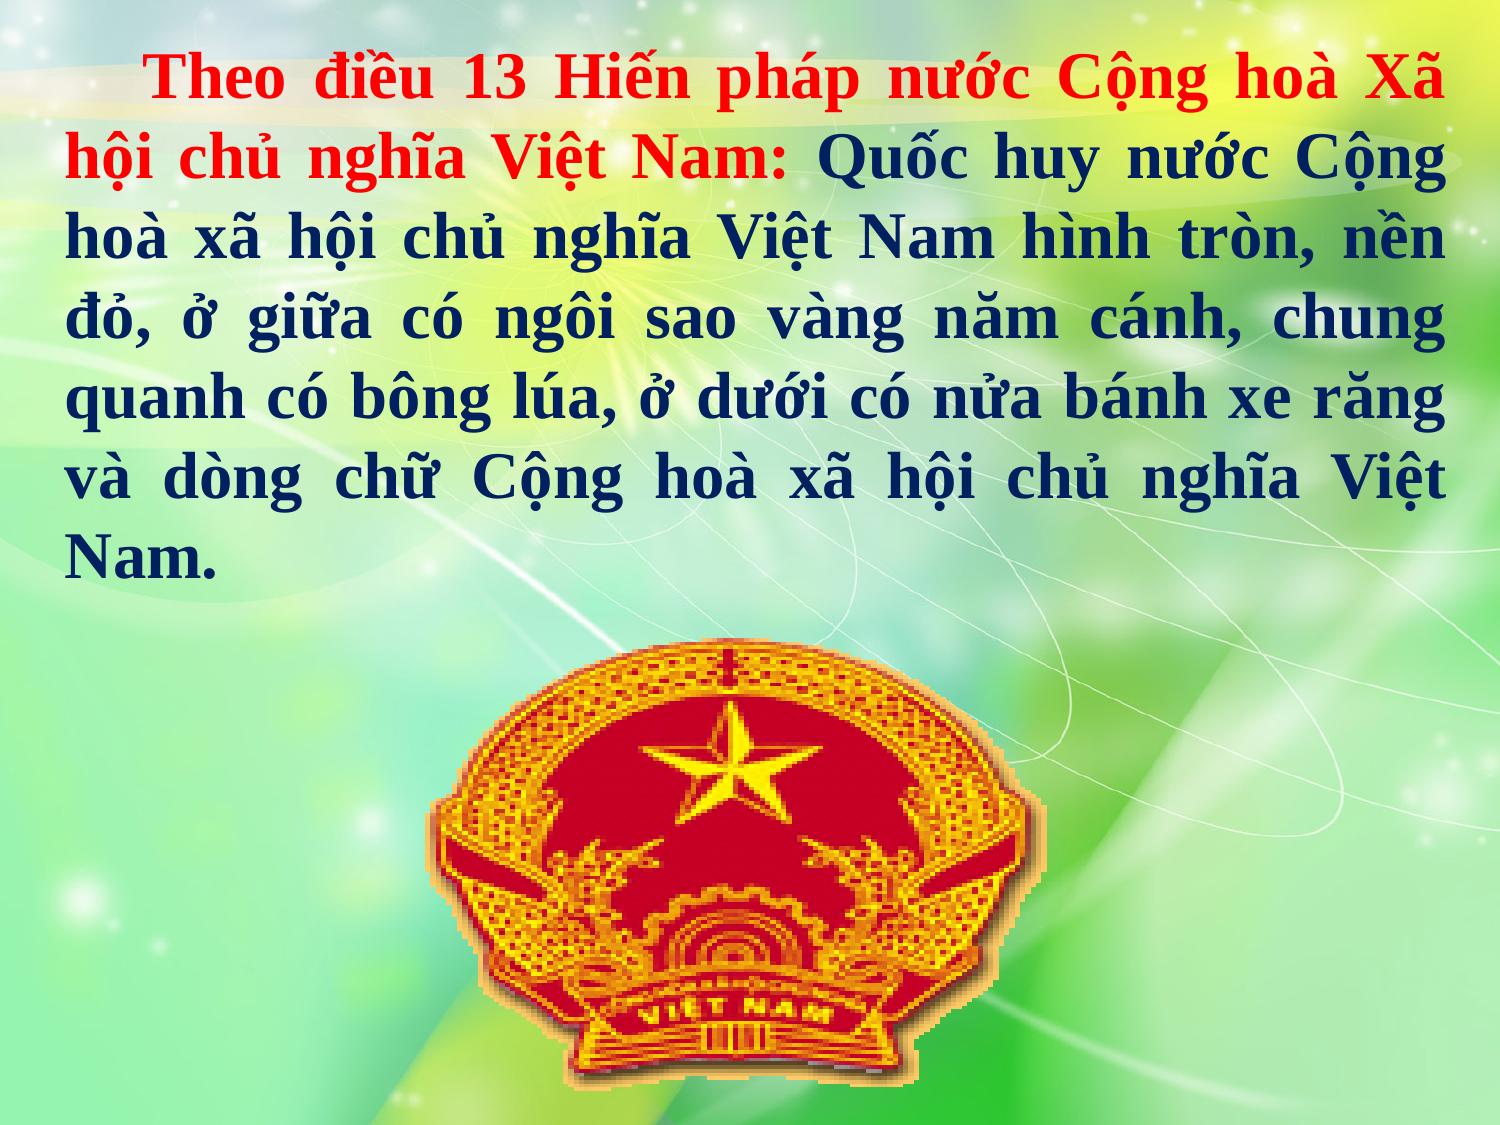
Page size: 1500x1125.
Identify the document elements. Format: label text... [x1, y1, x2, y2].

text_box Theo điều 13 Hiến pháp nước Cộng hoà Xã hội chủ nghĩa Việt Nam: Quốc huy nước Cộng hoà xã hội chủ nghĩa Việt Nam hình tròn, nền đỏ, ở giữa có ngôi sao vàng năm cánh, chung quanh có bông lúa, ở dưới có nửa bánh xe răng và dòng chữ Cộng hoà xã hội chủ nghĩa Việt Nam. [49, 24, 1463, 600]
picture [0, 0, 1500, 1125]
